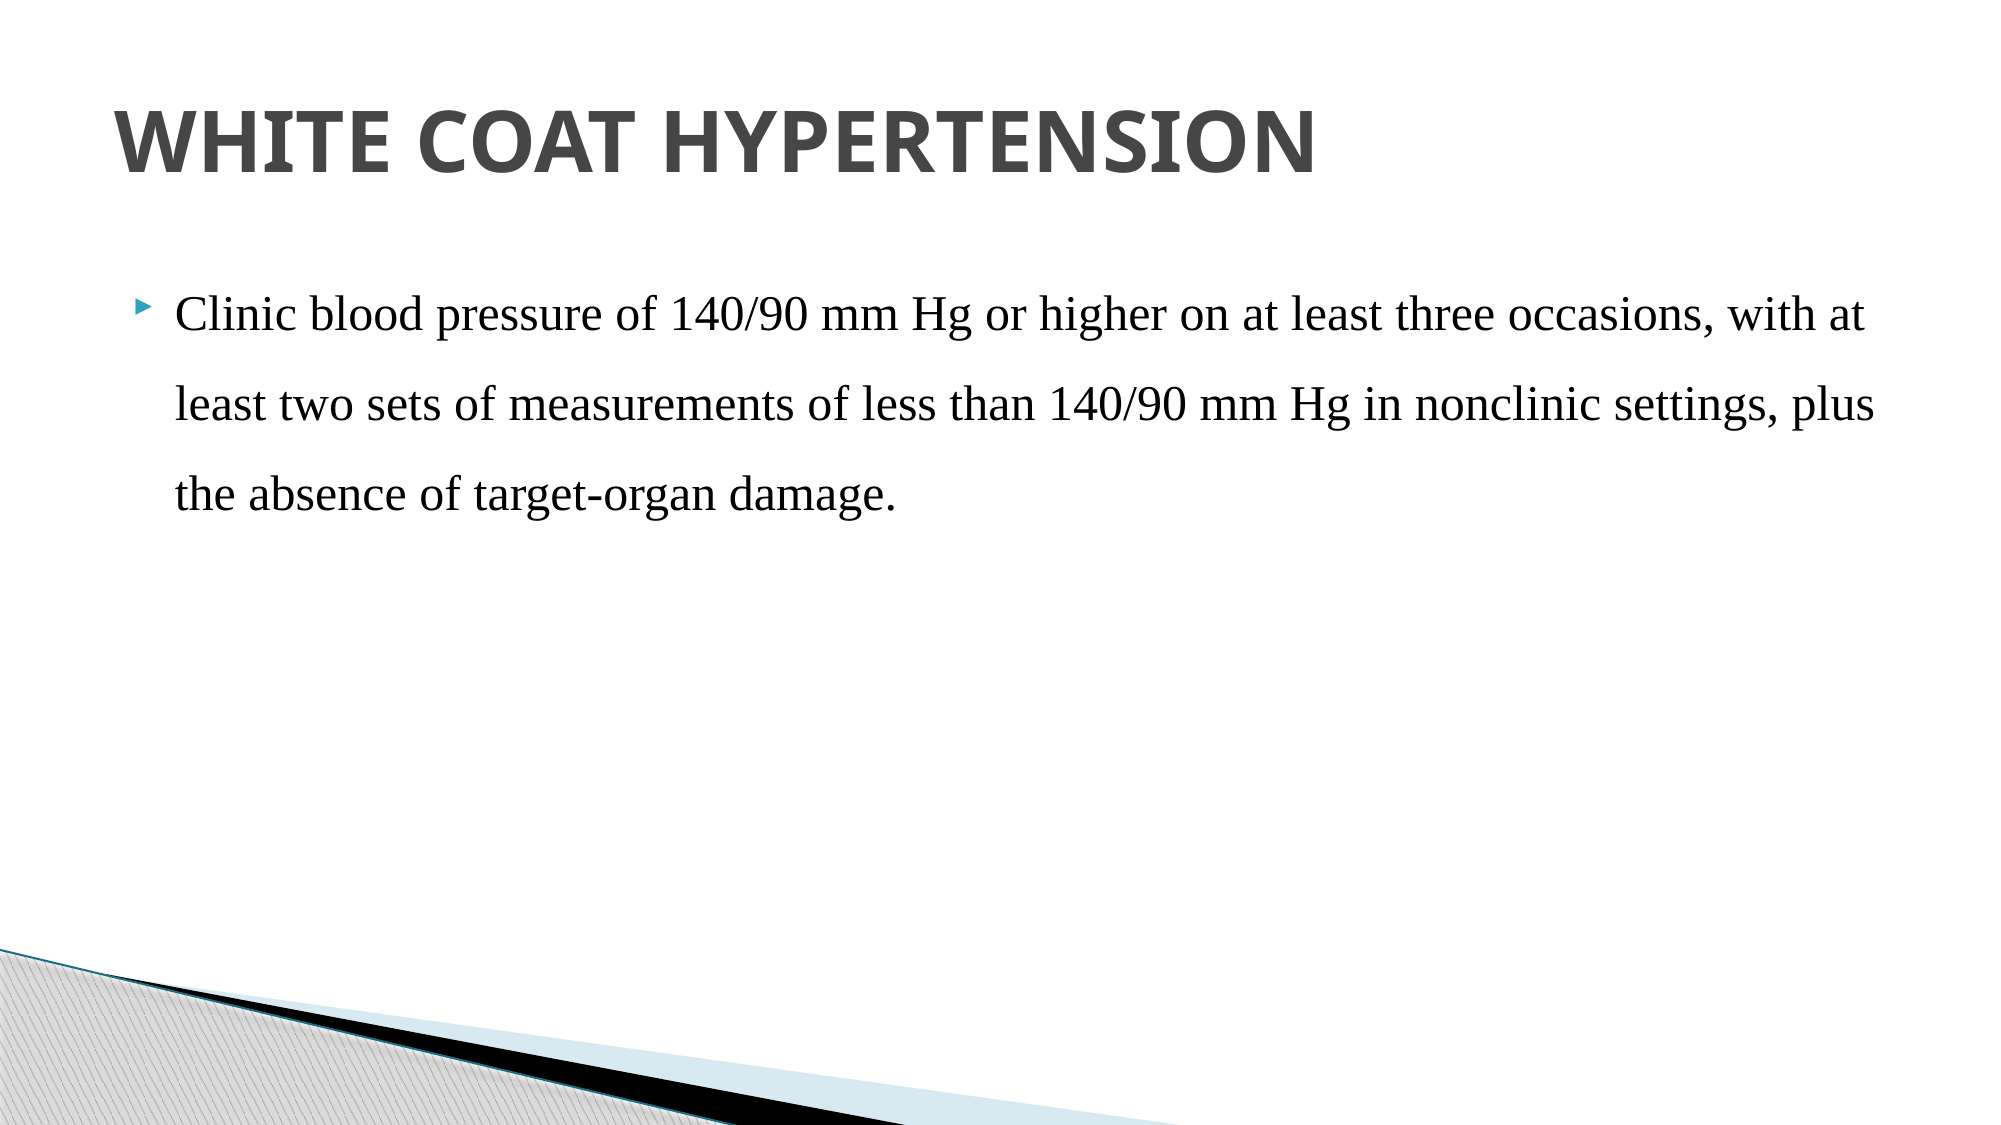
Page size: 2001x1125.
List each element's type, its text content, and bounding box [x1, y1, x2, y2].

title WHITE COAT HYPERTENSION [99, 45, 1900, 233]
list Clinic blood pressure of 140/90 mm Hg or higher on at least three occasions, with at least two sets of measurements of less than 140/90 mm Hg in nonclinic settings, plus the absence of target-organ damage. [99, 243, 1900, 986]
